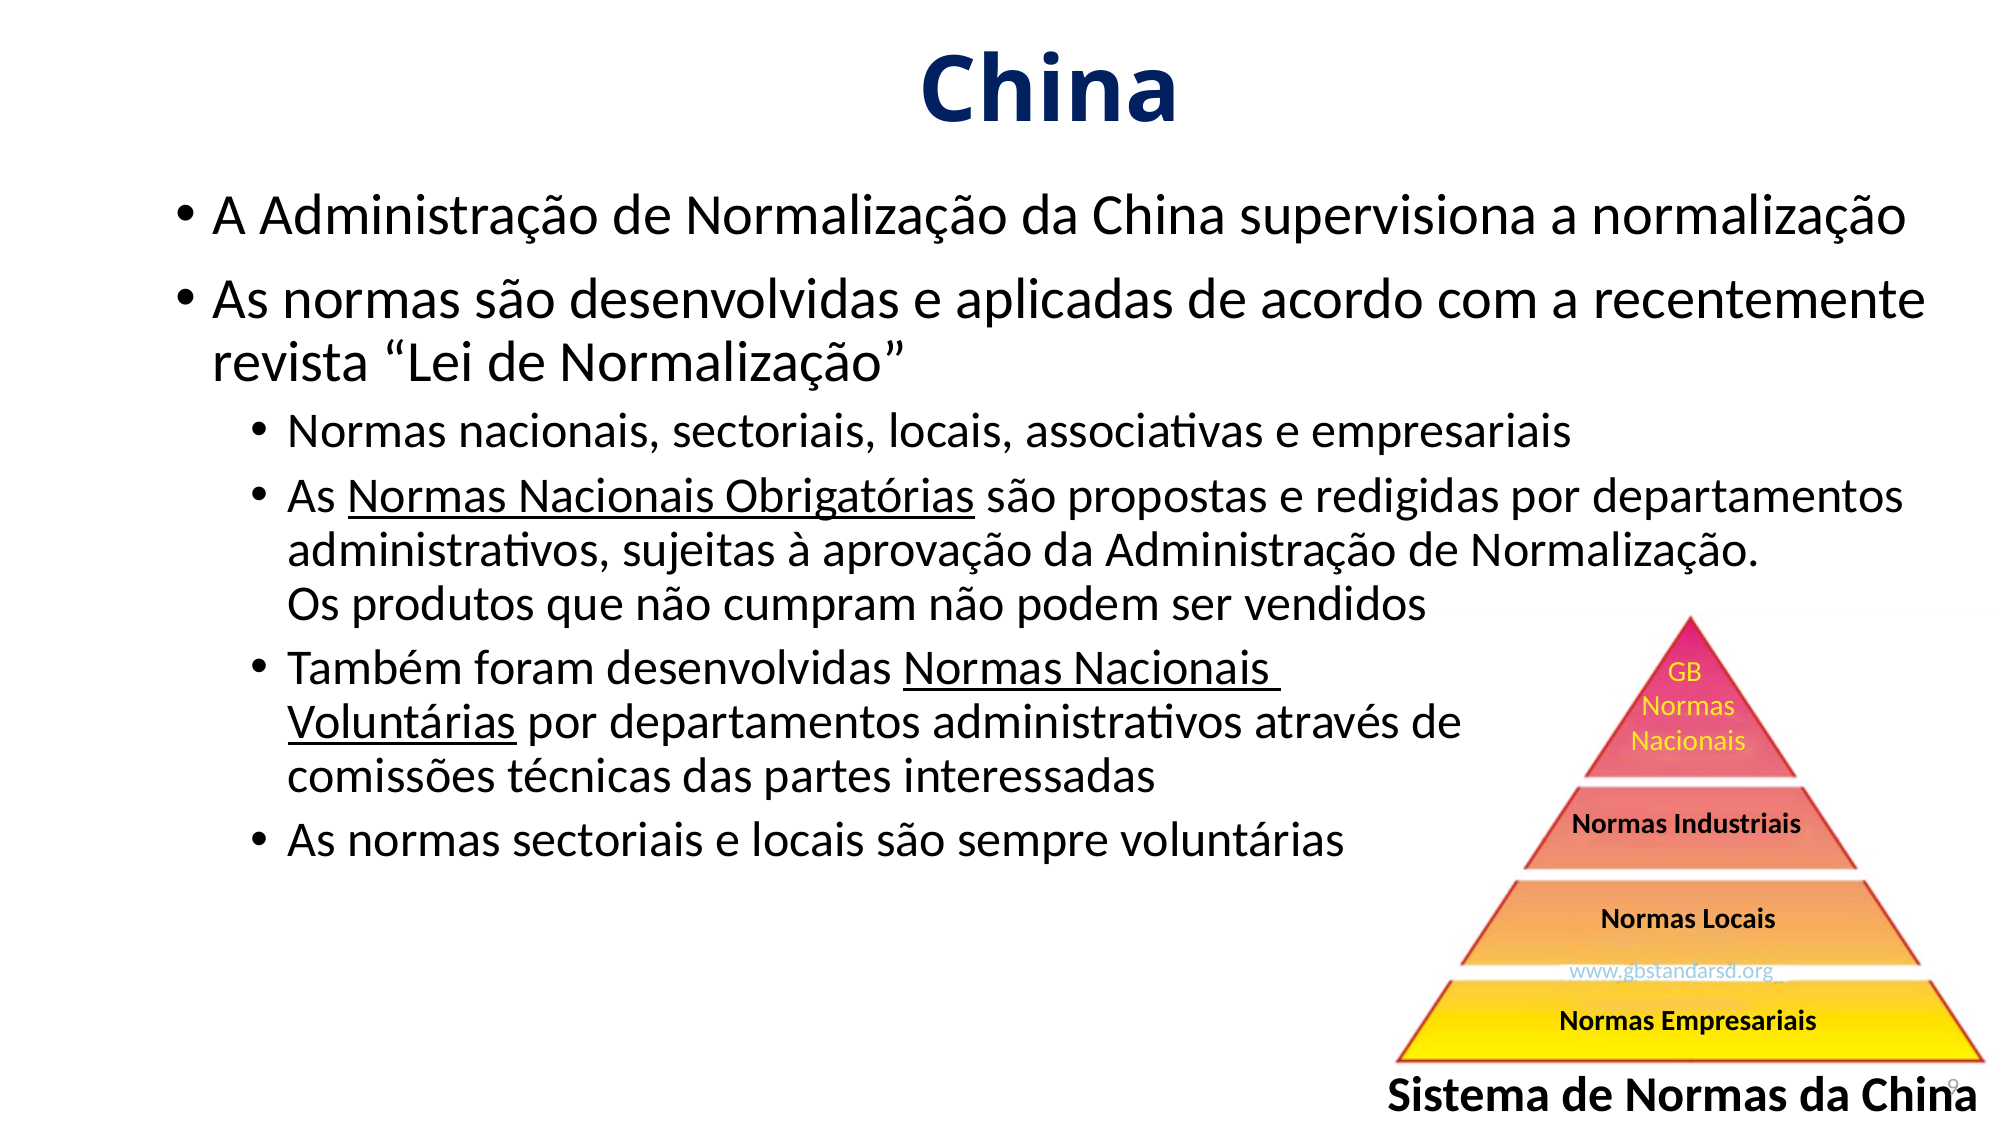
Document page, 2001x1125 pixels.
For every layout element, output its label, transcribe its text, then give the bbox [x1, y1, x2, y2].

list A Administração de Normalização da China supervisiona a normalização As normas são desenvolvidas e aplicadas de acordo com a recentemente revista “Lei de Normalização” Normas nacionais, sectoriais, locais, associativas e empresariais As Normas Nacionais Obrigatórias são propostas e redigidas por departamentos administrativos, sujeitas à aprovação da Administração de Normalização. Os produtos que não cumpram não podem ser vendidos Também foram desenvolvidas Normas Nacionais Voluntárias por departamentos administrativos através de comissões técnicas das partes interessadas As normas sectoriais e locais são sempre voluntárias [160, 177, 1977, 876]
title China [193, 0, 1907, 177]
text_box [1338, 611, 2000, 1125]
